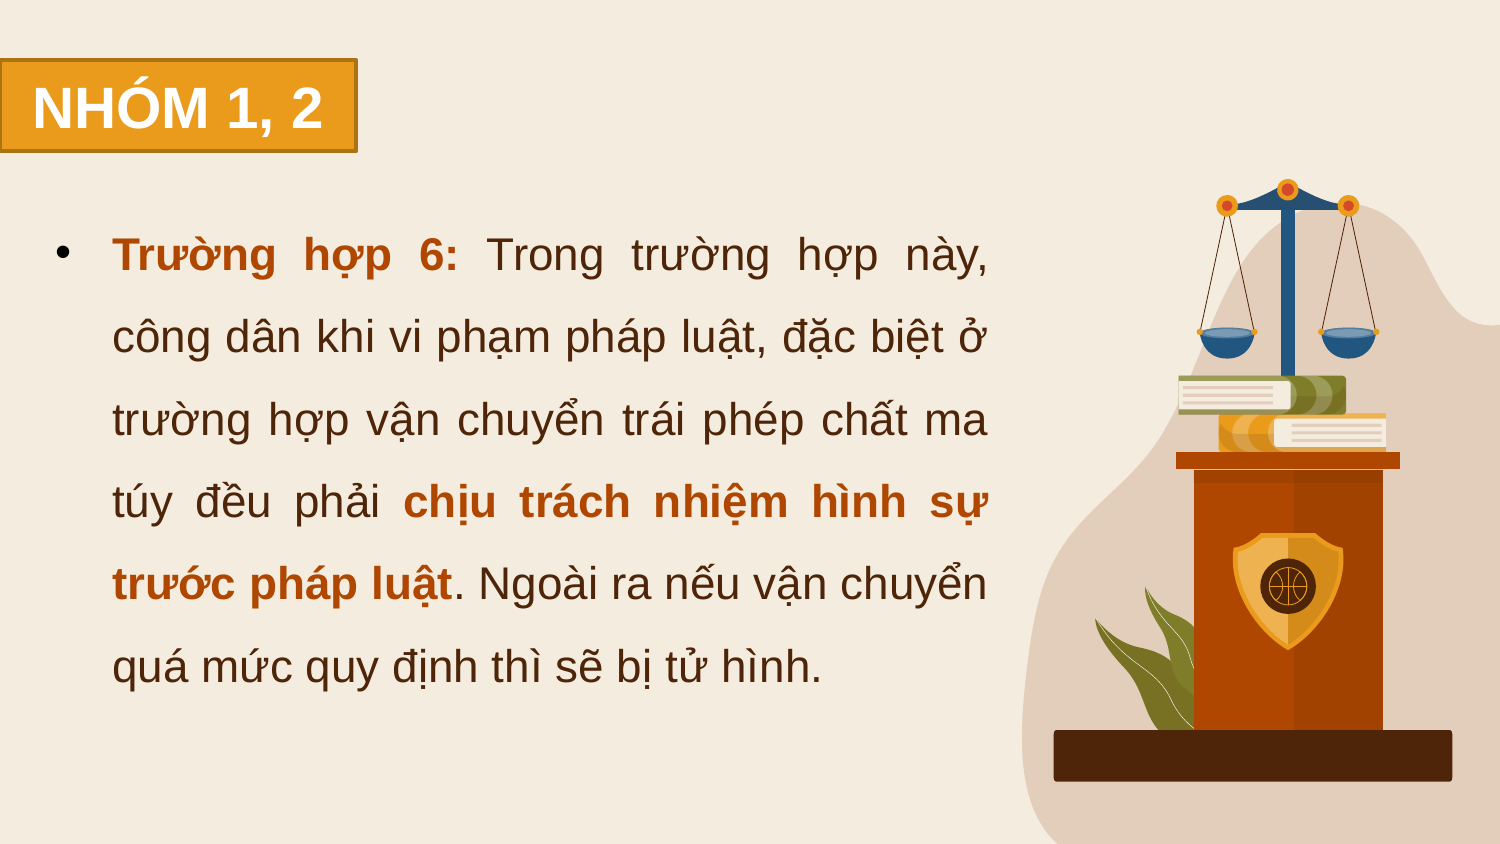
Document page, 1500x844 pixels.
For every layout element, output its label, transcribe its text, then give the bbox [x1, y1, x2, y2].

text_box [1021, 229, 1500, 844]
text_box NHÓM 1, 2 [0, 58, 358, 153]
text_box [1053, 730, 1453, 782]
text_box Trường hợp 6: Trong trường hợp này, công dân khi vi phạm pháp luật, đặc biệt ở trường hợp vận chuyển trái phép chất ma túy đều phải chịu trách nhiệm hình sự trước pháp luật. Ngoài ra nếu vận chuyển quá mức quy định thì sẽ bị tử hình. [41, 189, 1004, 699]
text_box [1096, 178, 1401, 758]
